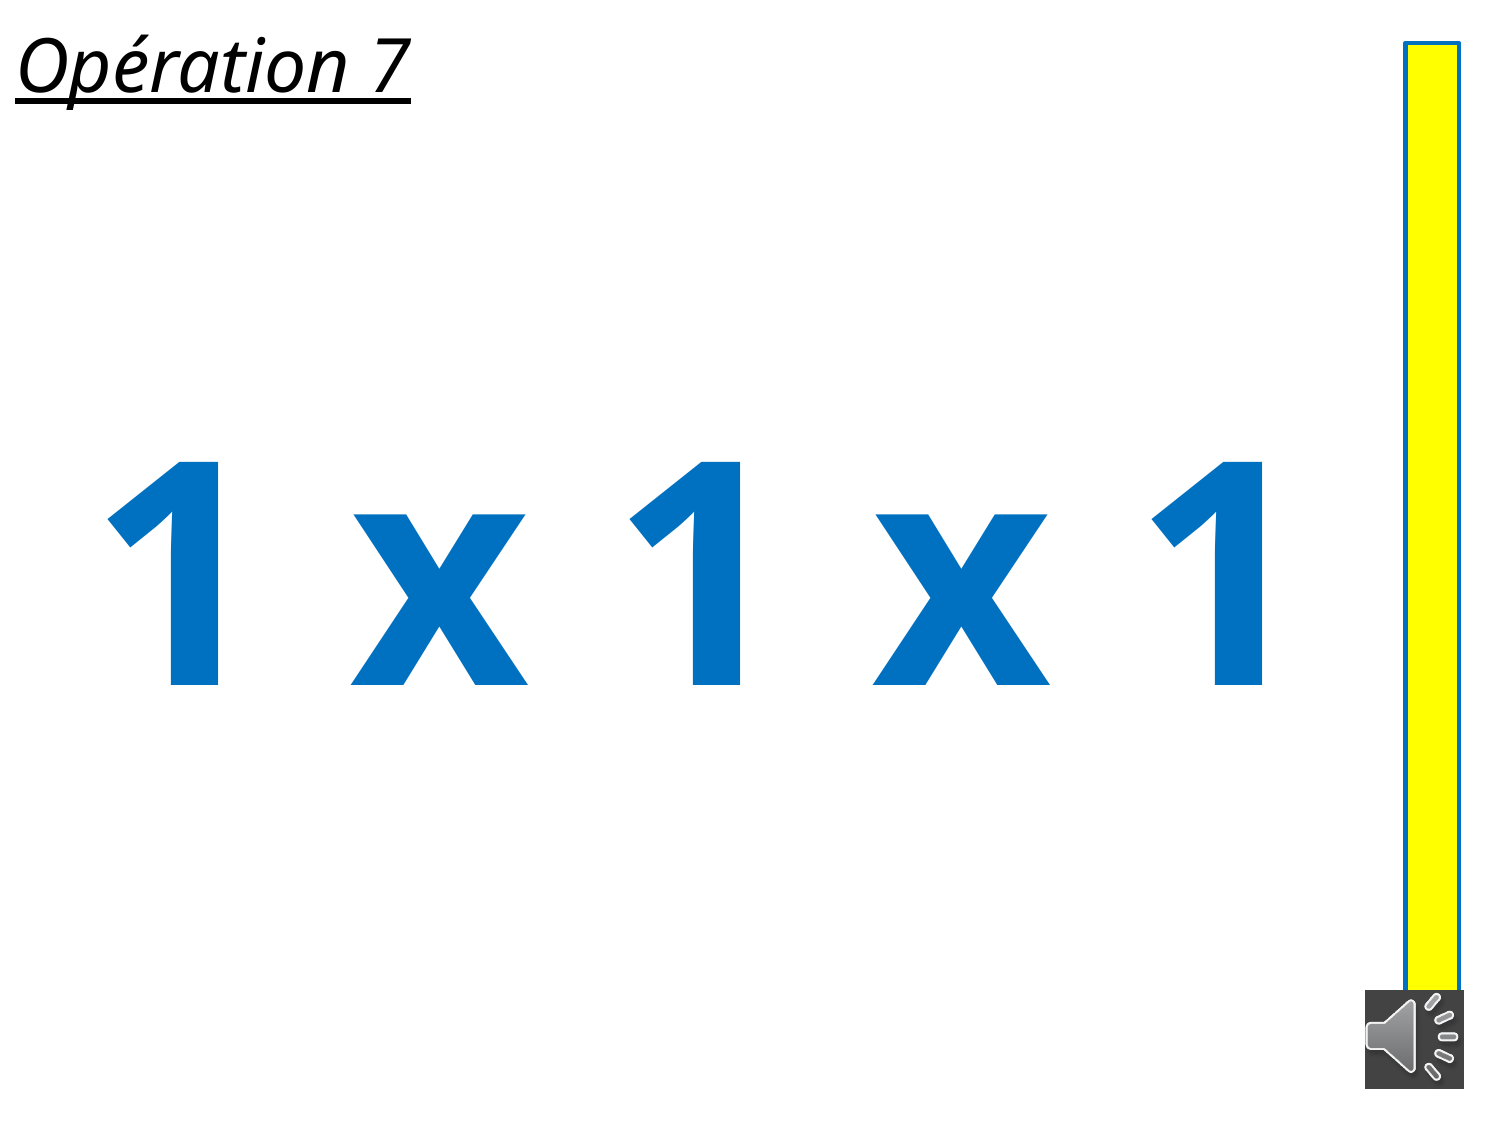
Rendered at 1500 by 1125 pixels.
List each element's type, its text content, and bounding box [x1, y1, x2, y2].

title Opération 7 [0, 0, 502, 126]
text_box [1403, 41, 1461, 987]
text_box 1 x 1 x 1 [0, 365, 1403, 756]
picture [1364, 989, 1465, 1090]
